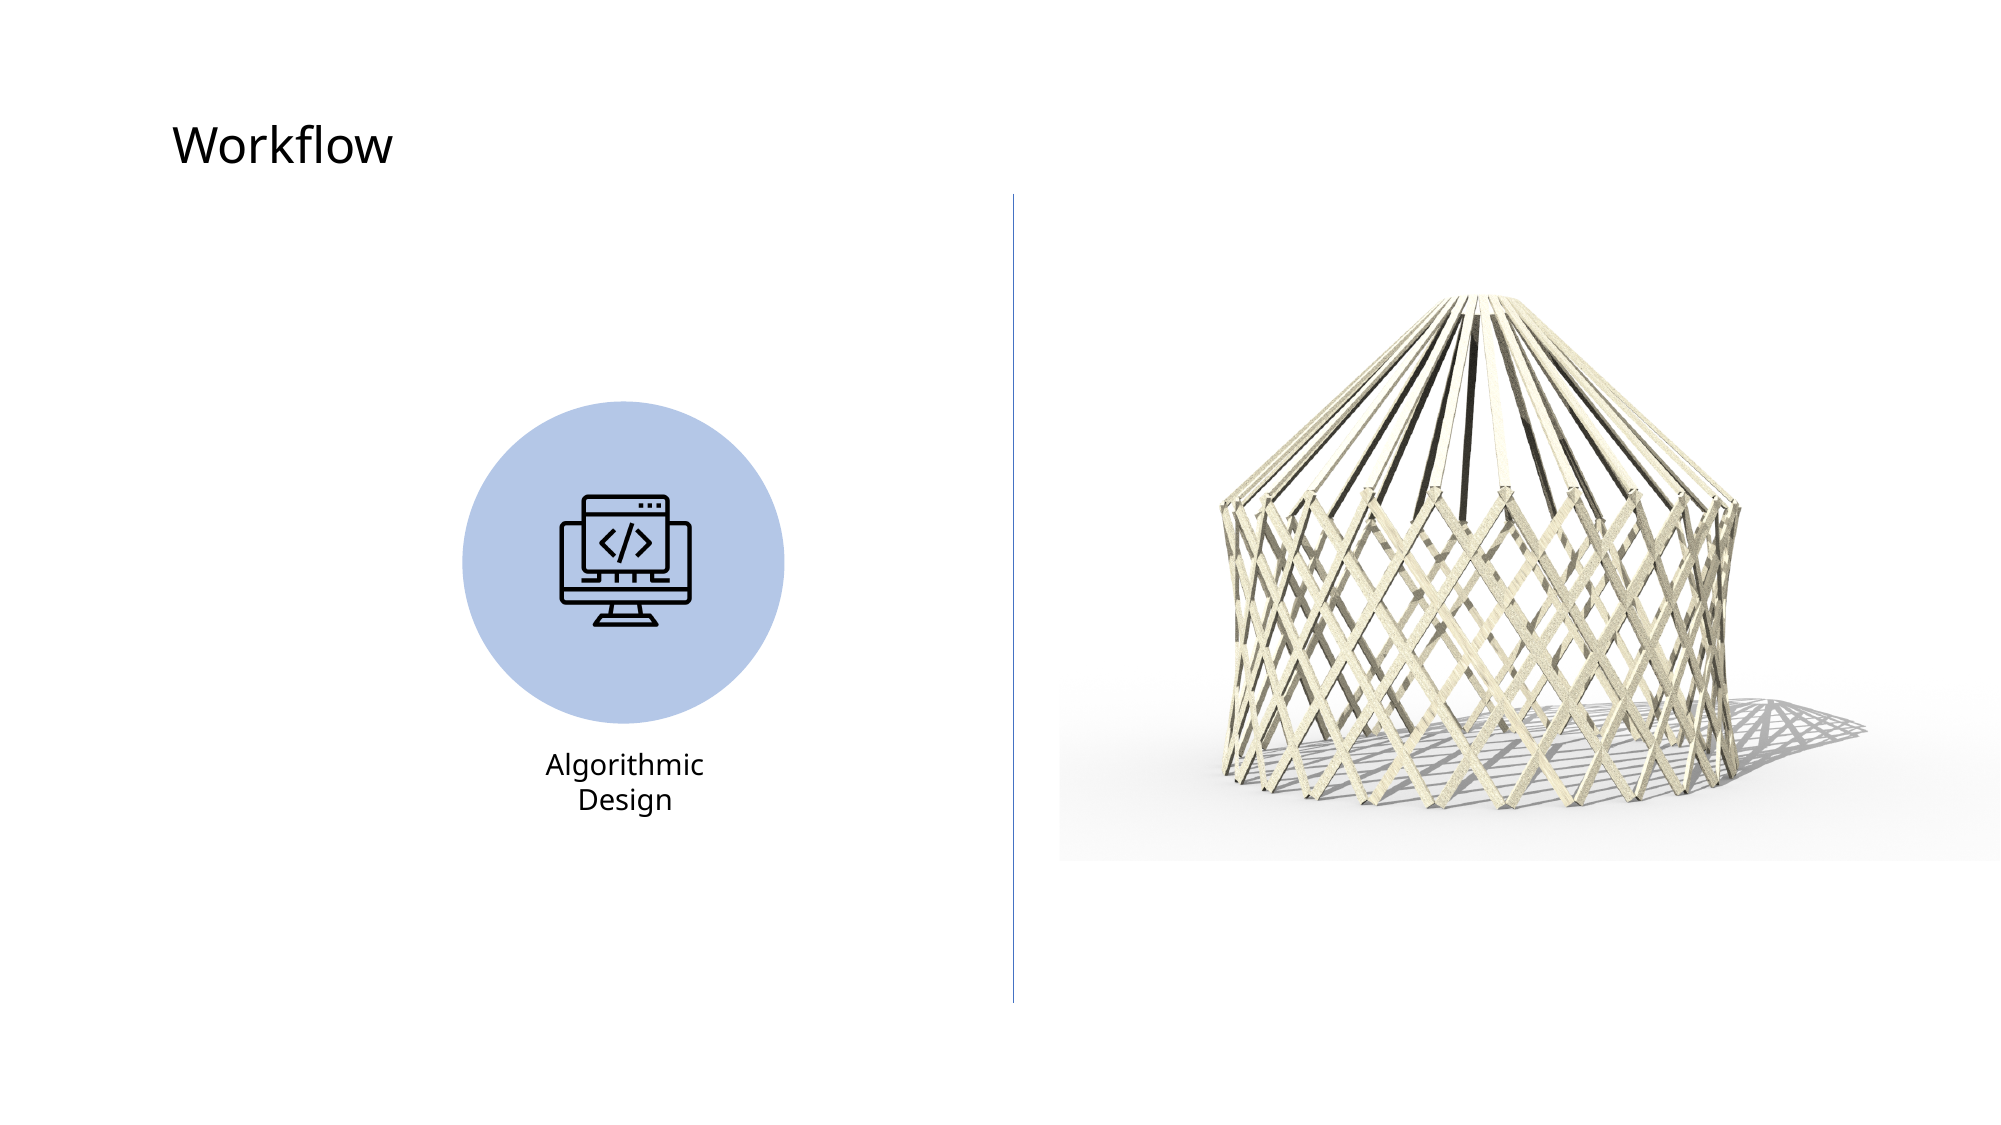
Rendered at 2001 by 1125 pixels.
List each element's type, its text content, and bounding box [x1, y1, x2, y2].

picture [555, 490, 696, 631]
text_box Algorithmic Design [493, 738, 757, 824]
text_box Workflow [77, 105, 460, 181]
picture [1059, 264, 2000, 861]
text_box [461, 400, 786, 725]
